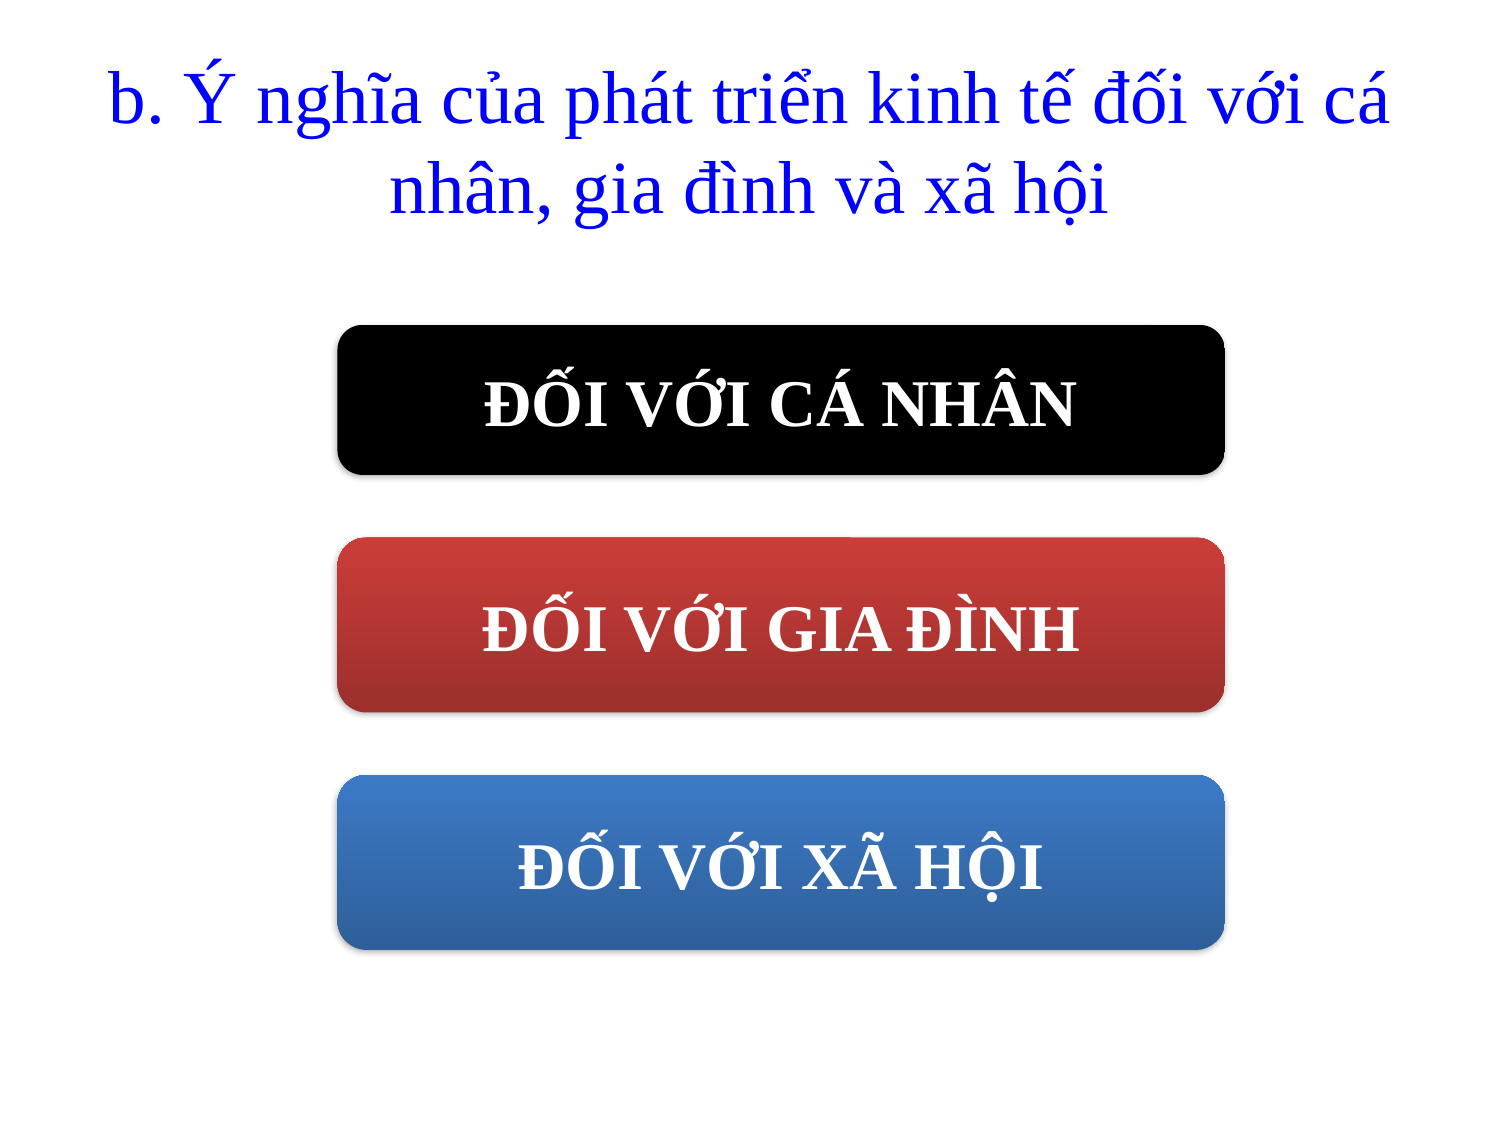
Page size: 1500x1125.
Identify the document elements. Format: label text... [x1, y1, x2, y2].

title b. Ý nghĩa của phát triển kinh tế đối với cá nhân, gia đình và xã hội [75, 45, 1425, 233]
text_box ĐỐI VỚI CÁ NHÂN [337, 324, 1225, 475]
text_box ĐỐI VỚI GIA ĐÌNH [337, 537, 1225, 713]
text_box ĐỐI VỚI XÃ HỘI [337, 774, 1225, 950]
